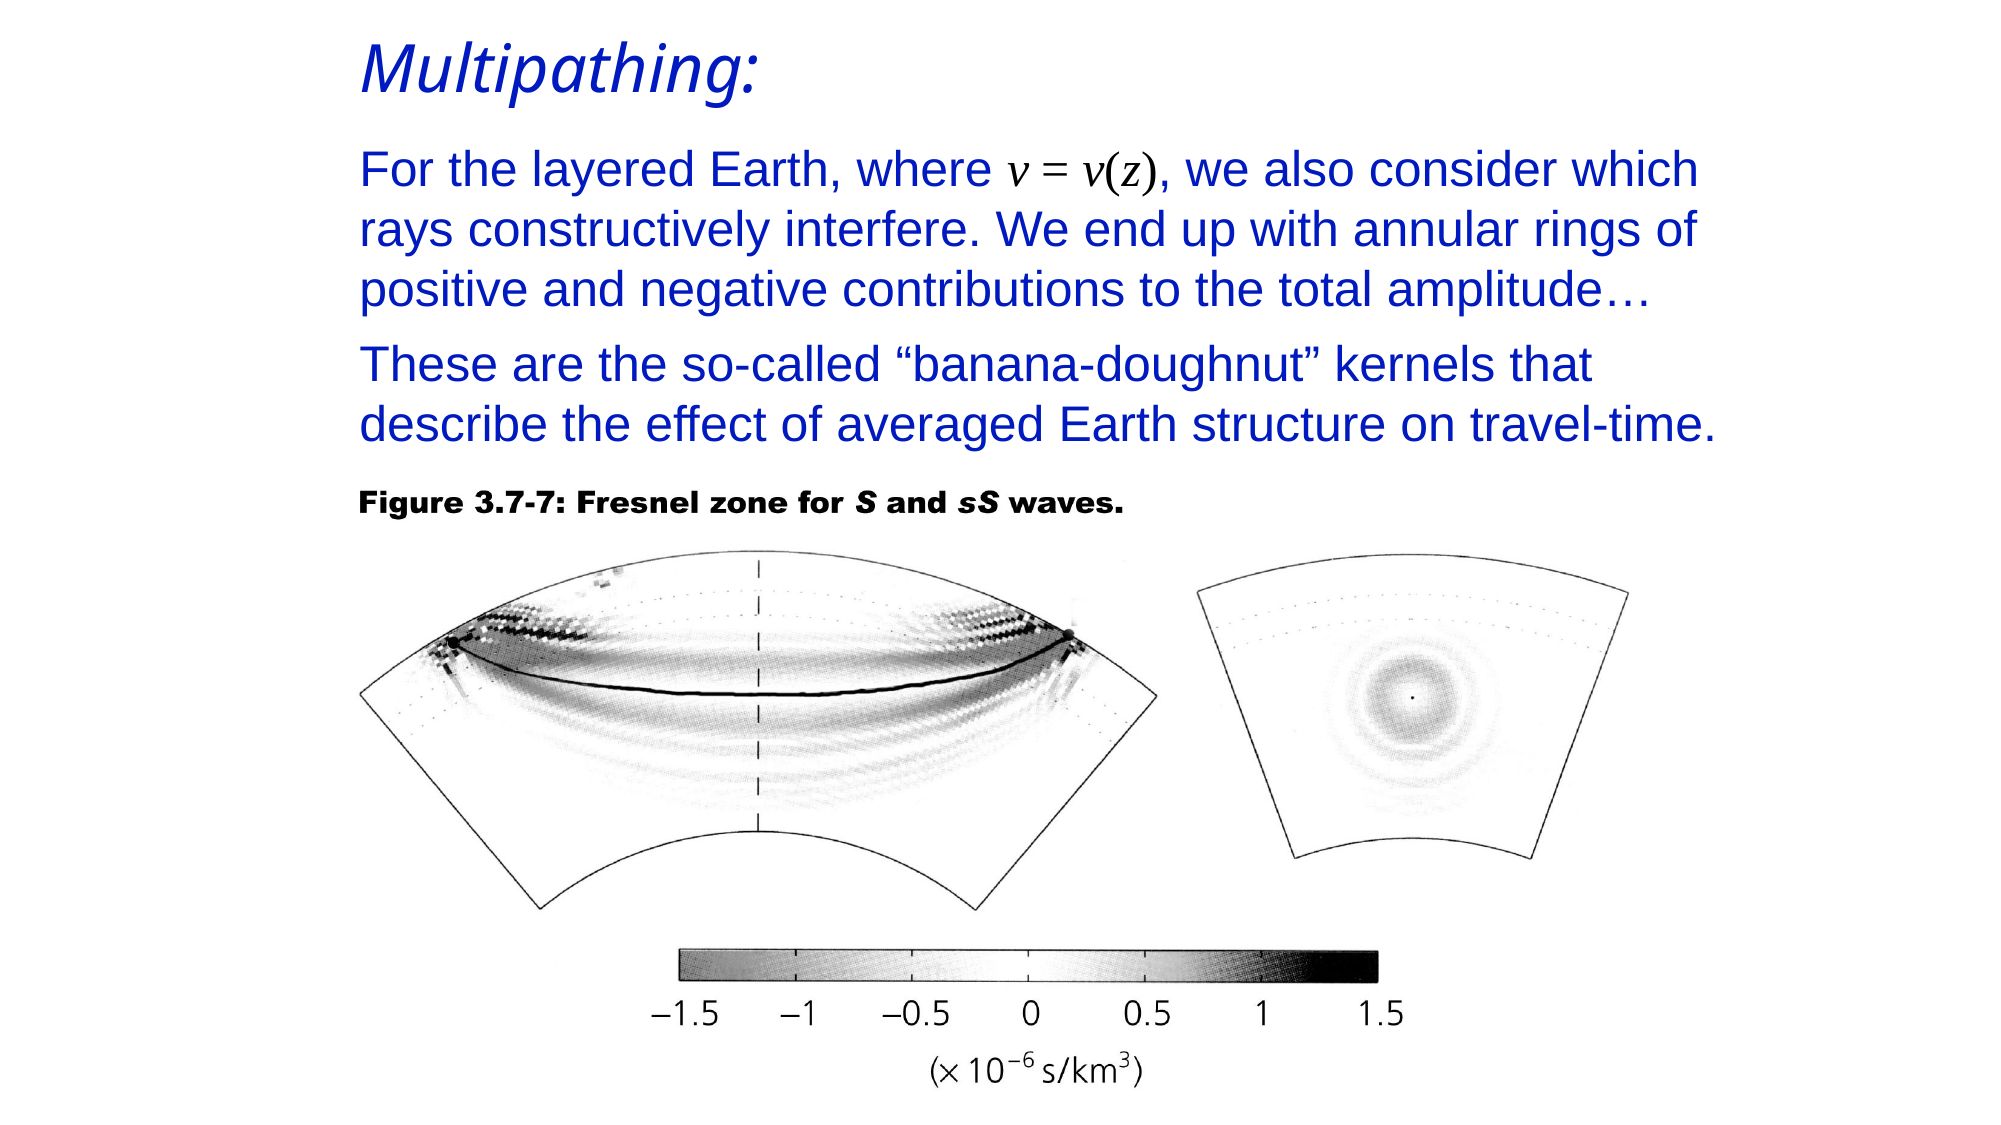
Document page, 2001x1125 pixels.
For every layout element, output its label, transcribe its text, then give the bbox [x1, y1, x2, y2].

text_box Multipathing: For the layered Earth, where v = v(z), we also consider which rays constructively interfere. We end up with annular rings of positive and negative contributions to the total amplitude… These are the so-called “banana-doughnut” kernels that describe the effect of averaged Earth structure on travel-time. [344, 18, 1734, 459]
picture [336, 474, 1649, 1107]
